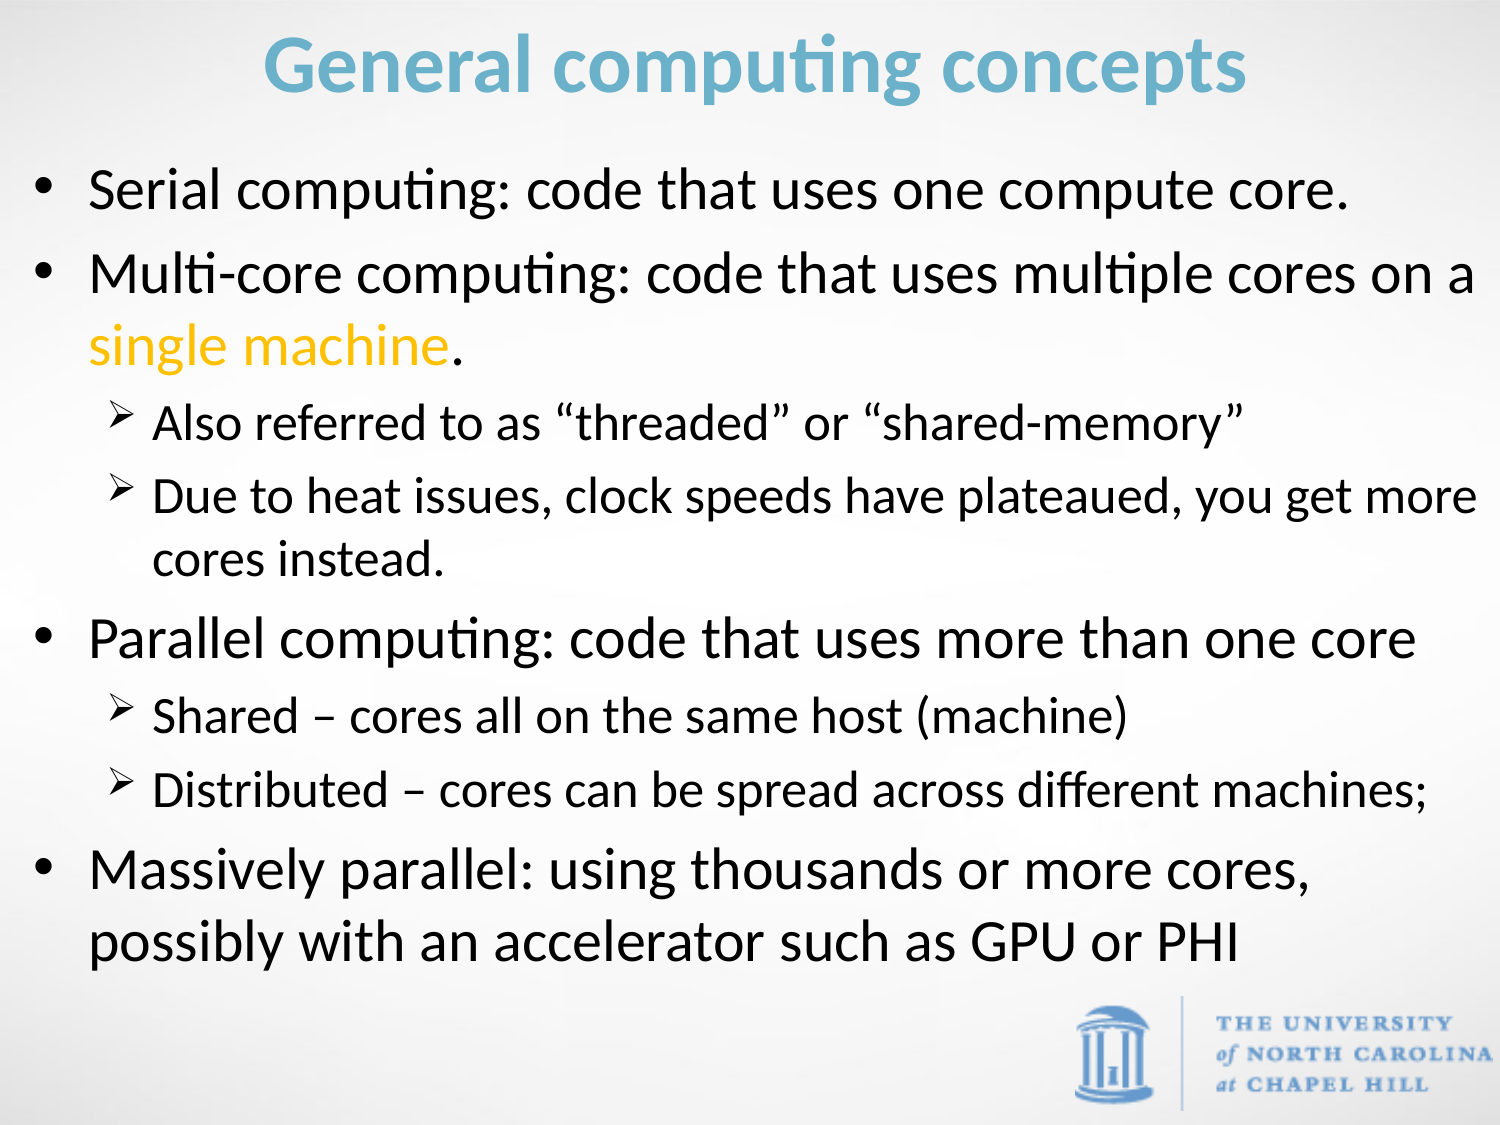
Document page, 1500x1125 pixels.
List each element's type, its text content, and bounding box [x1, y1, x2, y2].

list Serial computing: code that uses one compute core. Multi-core computing: code that uses multiple cores on a single machine. Also referred to as “threaded” or “shared-memory” Due to heat issues, clock speeds have plateaued, you get more cores instead. Parallel computing: code that uses more than one core Shared – cores all on the same host (machine) Distributed – cores can be spread across different machines; Massively parallel: using thousands or more cores, possibly with an accelerator such as GPU or PHI [18, 141, 1494, 1078]
picture [0, 0, 1500, 1125]
title General computing concepts [39, 1, 1473, 141]
